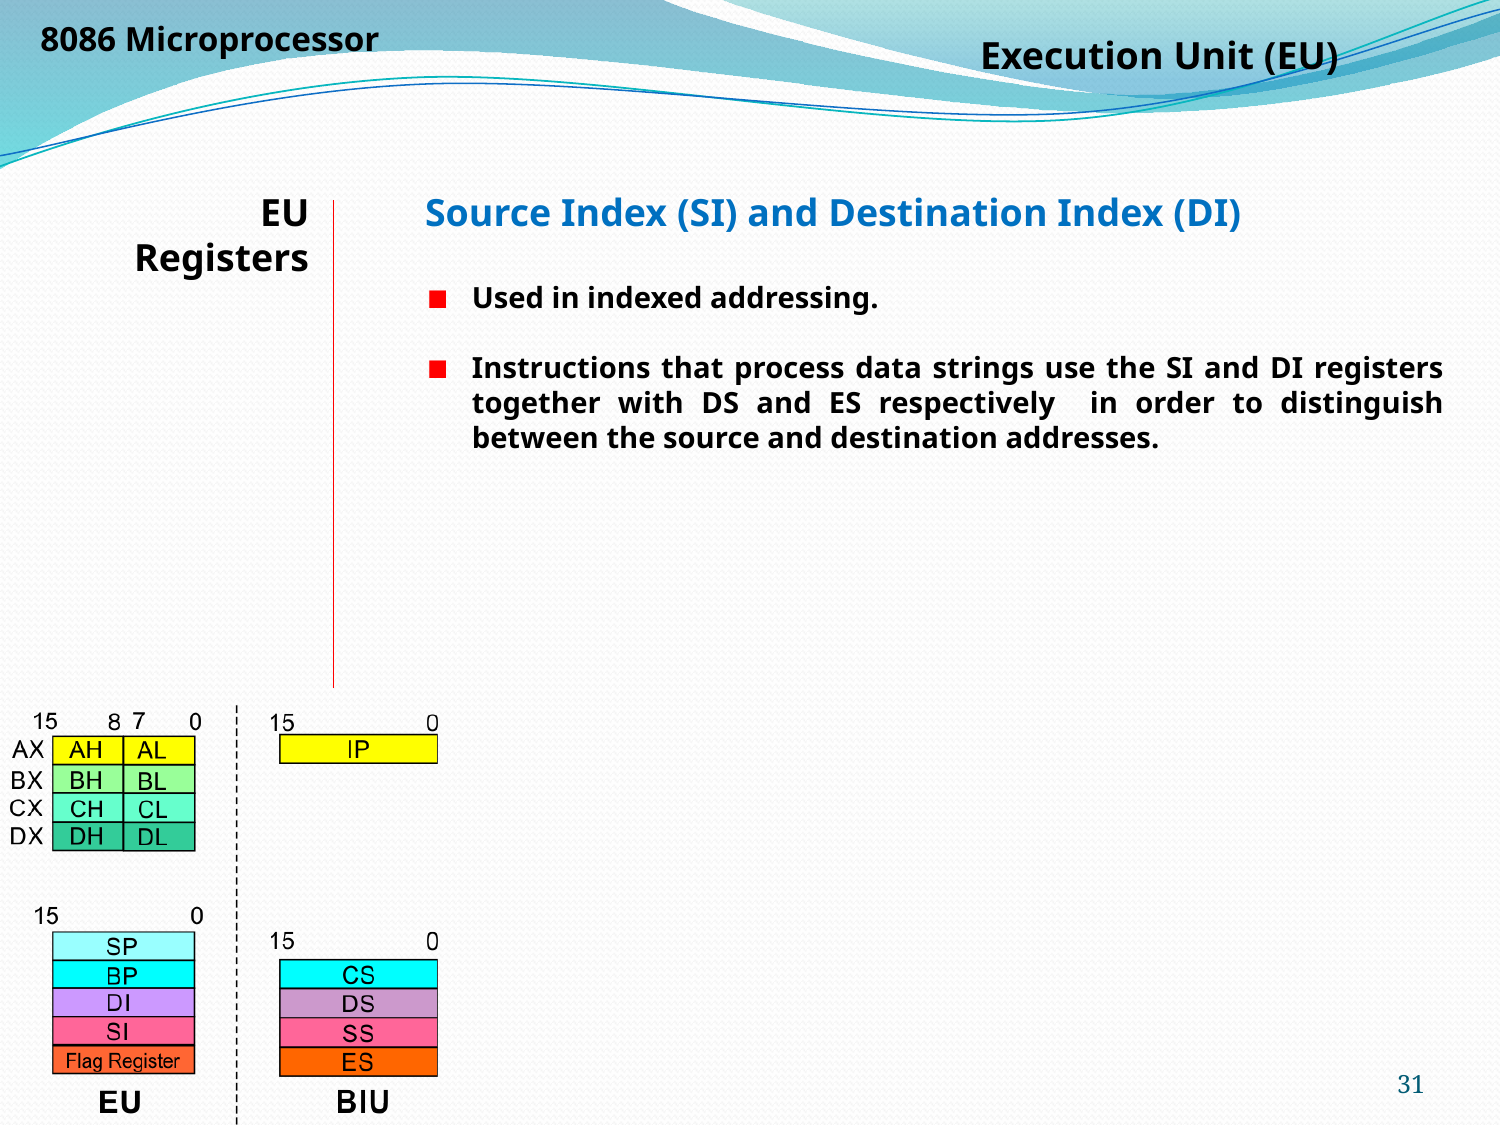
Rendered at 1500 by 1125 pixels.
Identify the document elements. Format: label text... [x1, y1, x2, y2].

text_box Source Index (SI) and Destination Index (DI) Used in indexed addressing. Instructions that process data strings use the SI and DI registers together with DS and ES respectively in order to distinguish between the source and destination addresses. [410, 182, 1460, 497]
picture [425, 356, 446, 378]
picture [10, 705, 438, 1125]
text_box Execution Unit (EU) [859, 24, 1460, 85]
text_box 8086 Microprocessor [10, 10, 411, 66]
text_box EU Registers [119, 181, 325, 287]
picture [425, 286, 446, 308]
slide_number 31 [1299, 1042, 1425, 1103]
